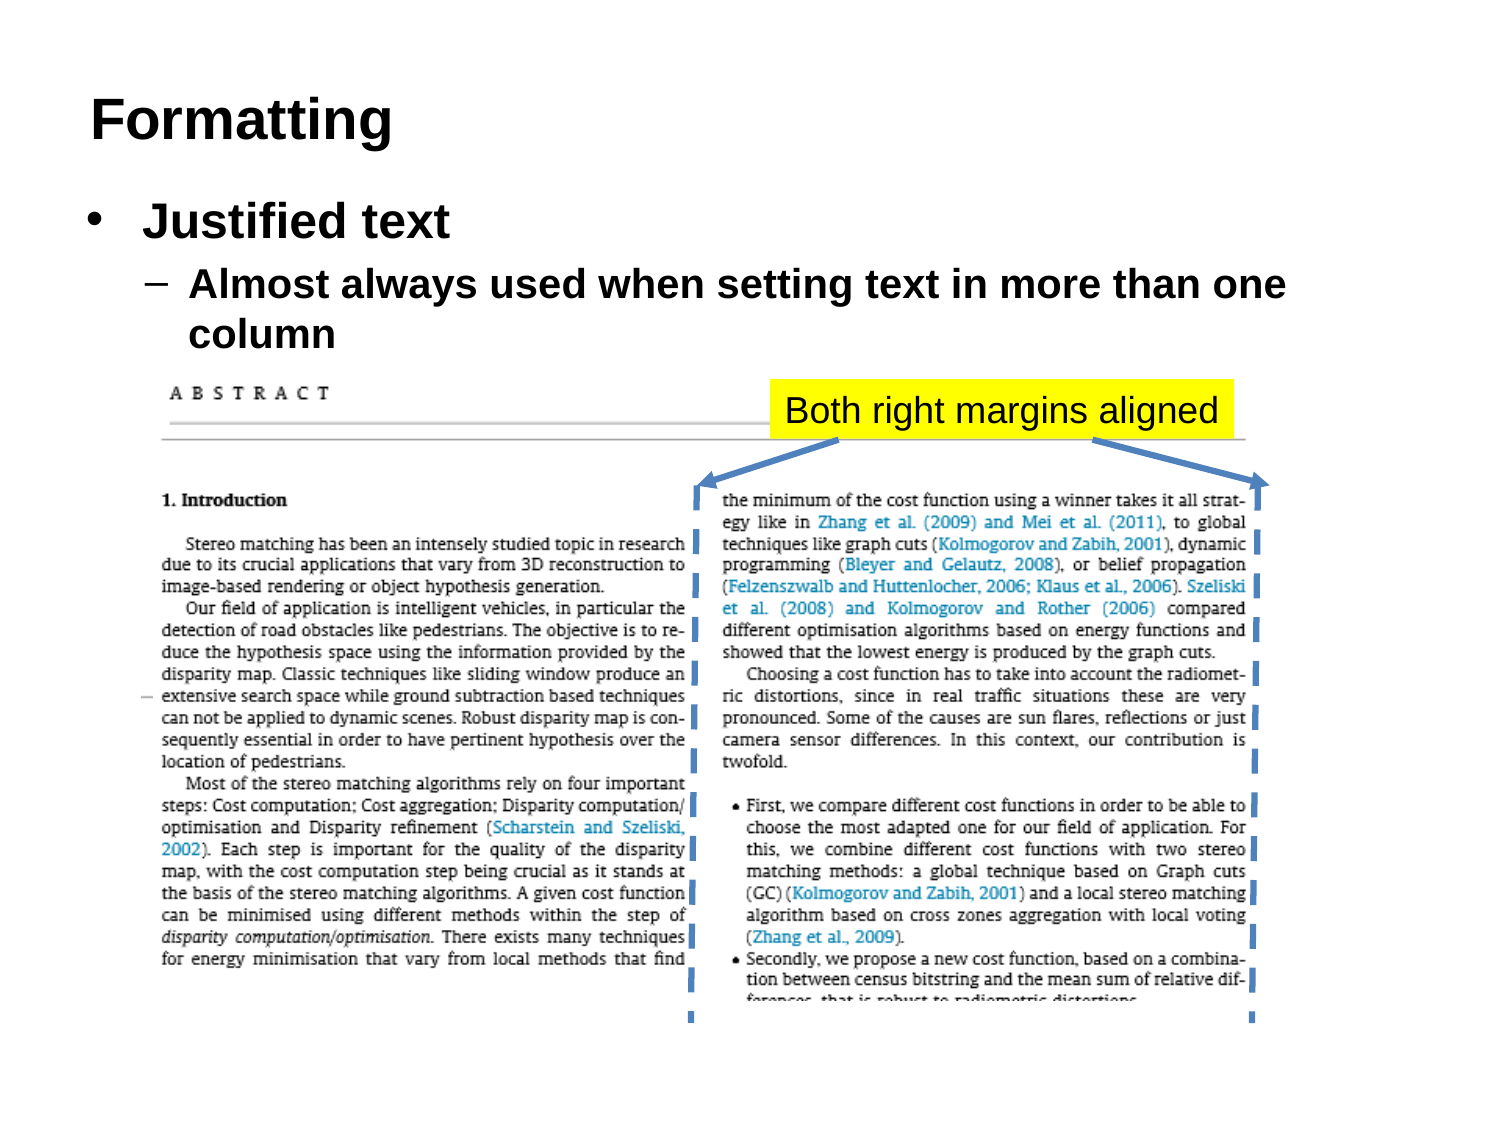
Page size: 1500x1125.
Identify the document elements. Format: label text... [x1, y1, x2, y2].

text_box Both right margins aligned [1057, 379, 1235, 423]
list Justified text Almost always used when setting text in more than one column [70, 180, 1341, 1071]
title Formatting [74, 44, 1426, 188]
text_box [1092, 439, 1270, 486]
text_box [1251, 494, 1259, 1024]
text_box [690, 485, 697, 1024]
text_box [696, 439, 839, 486]
picture [141, 366, 1307, 1001]
